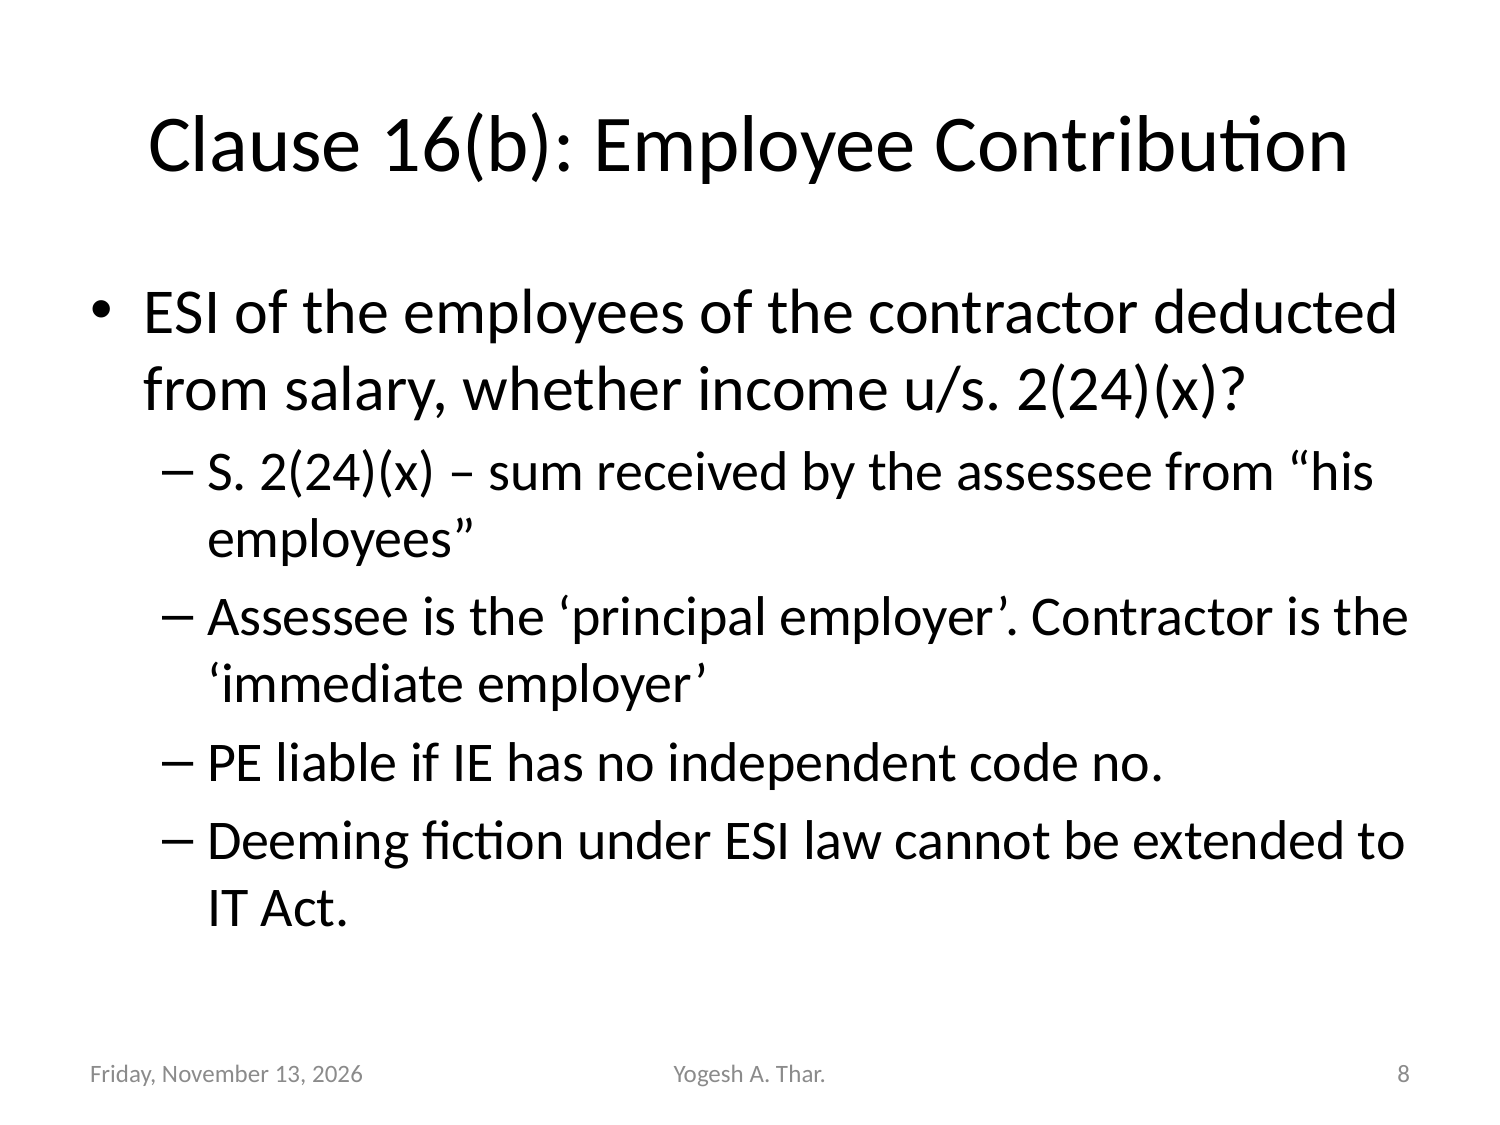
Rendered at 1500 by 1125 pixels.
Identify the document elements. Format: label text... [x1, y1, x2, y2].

title Clause 16(b): Employee Contribution [75, 45, 1425, 233]
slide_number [75, 1042, 425, 1103]
footer Yogesh A. Thar. [512, 1042, 988, 1103]
list ESI of the employees of the contractor deducted from salary, whether income u/s. 2(24)(x)? S. 2(24)(x) – sum received by the assessee from “his employees” Assessee is the ‘principal employer’. Contractor is the ‘immediate employer’ PE liable if IE has no independent code no. Deeming fiction under ESI law cannot be extended to IT Act. [75, 262, 1425, 1005]
slide_number 8 [1074, 1042, 1425, 1103]
